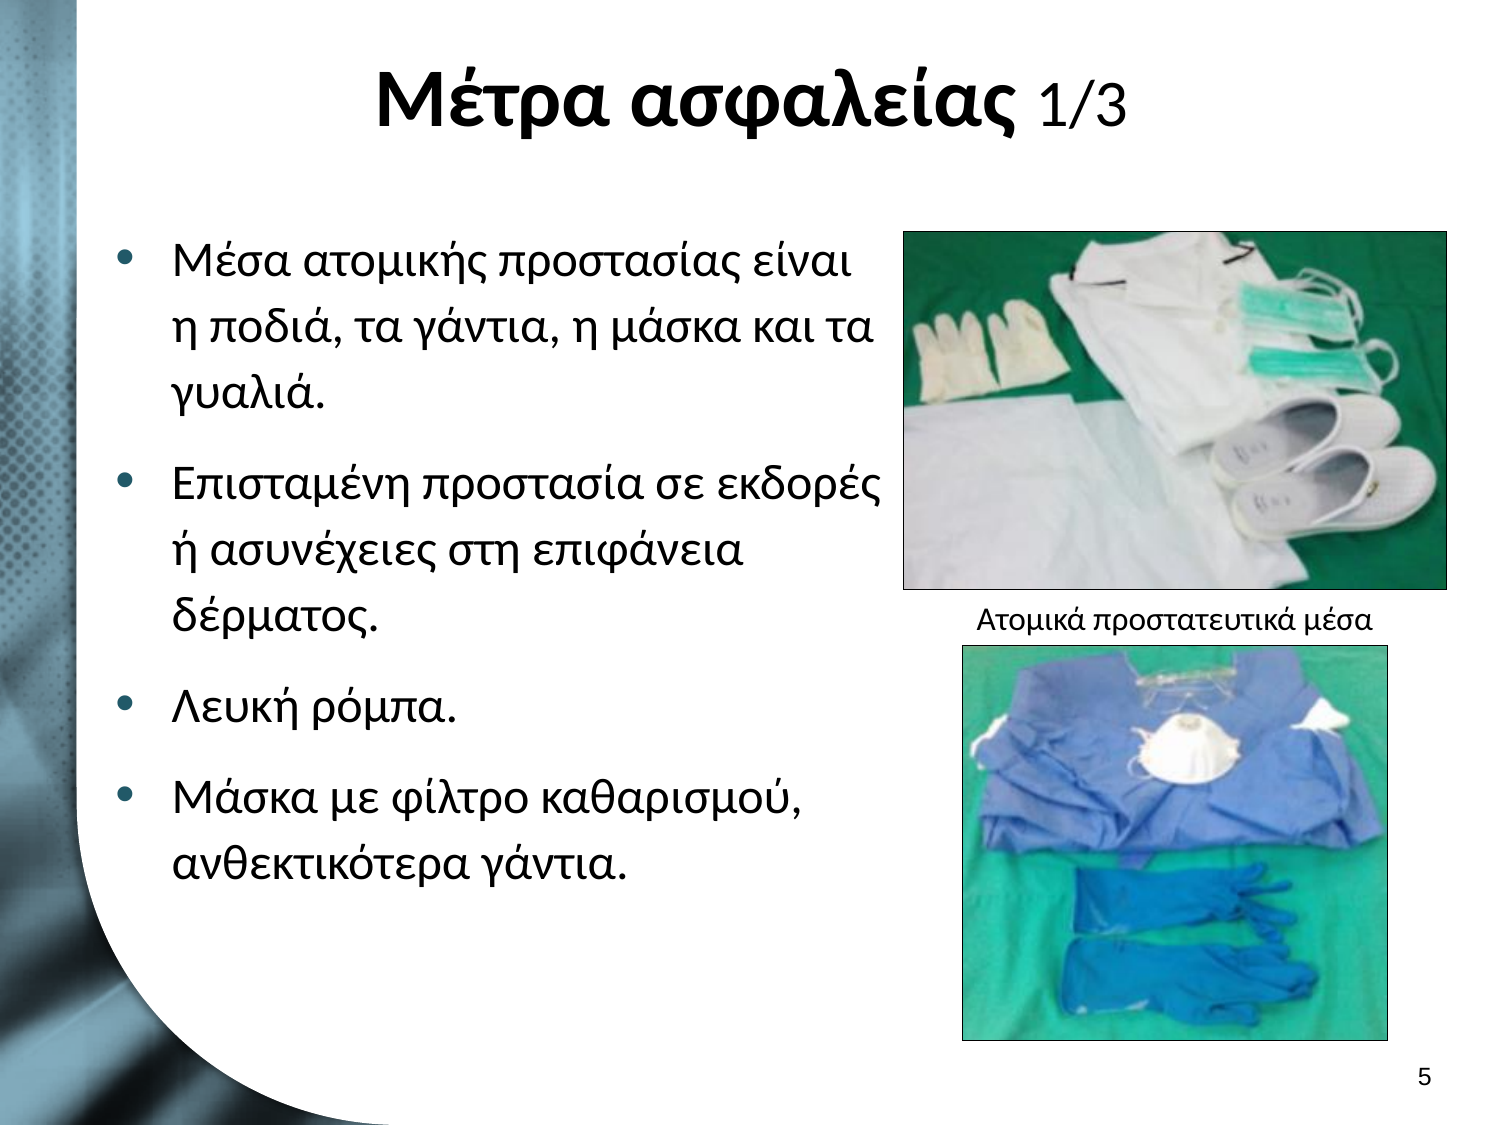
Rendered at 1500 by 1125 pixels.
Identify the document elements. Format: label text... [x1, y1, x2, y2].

text_box Ατομικά προστατευτικά μέσα [961, 597, 1389, 644]
picture [962, 644, 1389, 1041]
slide_number 4 [1096, 1045, 1447, 1106]
picture [903, 231, 1448, 590]
title Μέτρα ασφαλείας 1/3 [76, 19, 1427, 169]
list Μέσα ατομικής προστασίας είναι η ποδιά, τα γάντια, η μάσκα και τα γυαλιά. Επισταμένη προστασία σε εκδορές ή ασυνέχειες στη επιφάνεια δέρματος. Λευκή ρόμπα. Μάσκα με φίλτρο καθαρισμού, ανθεκτικότερα γάντια. [100, 213, 904, 1029]
